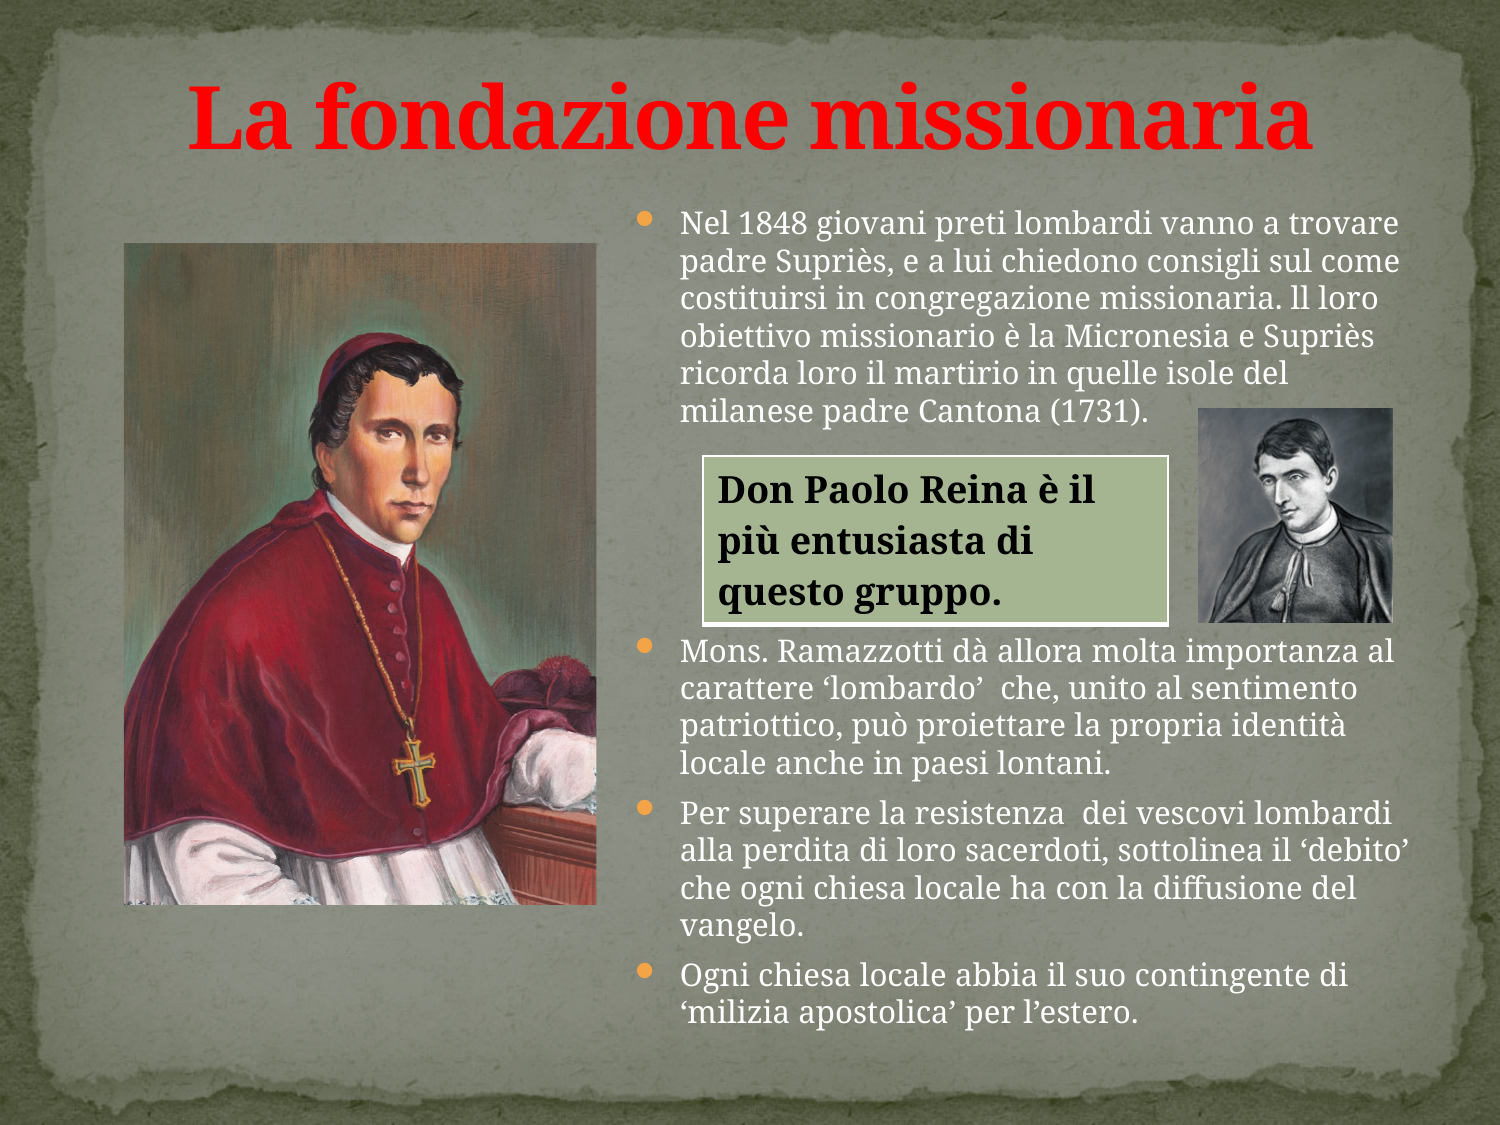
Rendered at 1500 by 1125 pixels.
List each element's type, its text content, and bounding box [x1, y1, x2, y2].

list Nel 1848 giovani preti lombardi vanno a trovare padre Supriès, e a lui chiedono consigli sul come costituirsi in congregazione missionaria. ll loro obiettivo missionario è la Micronesia e Supriès ricorda loro il martirio in quelle isole del milanese padre Cantona (1731). Mons. Ramazzotti dà allora molta importanza al carattere ‘lombardo’ che, unito al sentimento patriottico, può proiettare la propria identità locale anche in paesi lontani. Per superare la resistenza dei vescovi lombardi alla perdita di loro sacerdoti, sottolinea il ‘debito’ che ogni chiesa locale ha con la diffusione del vangelo. Ogni chiesa locale abbia il suo contingente di ‘milizia apostolica’ per l’estero. [620, 196, 1427, 1012]
table_header Don Paolo Reina è il più entusiasta di questo gruppo. [704, 457, 1167, 622]
picture [123, 243, 597, 906]
picture [1198, 408, 1393, 623]
title La fondazione missionaria [76, 0, 1427, 175]
